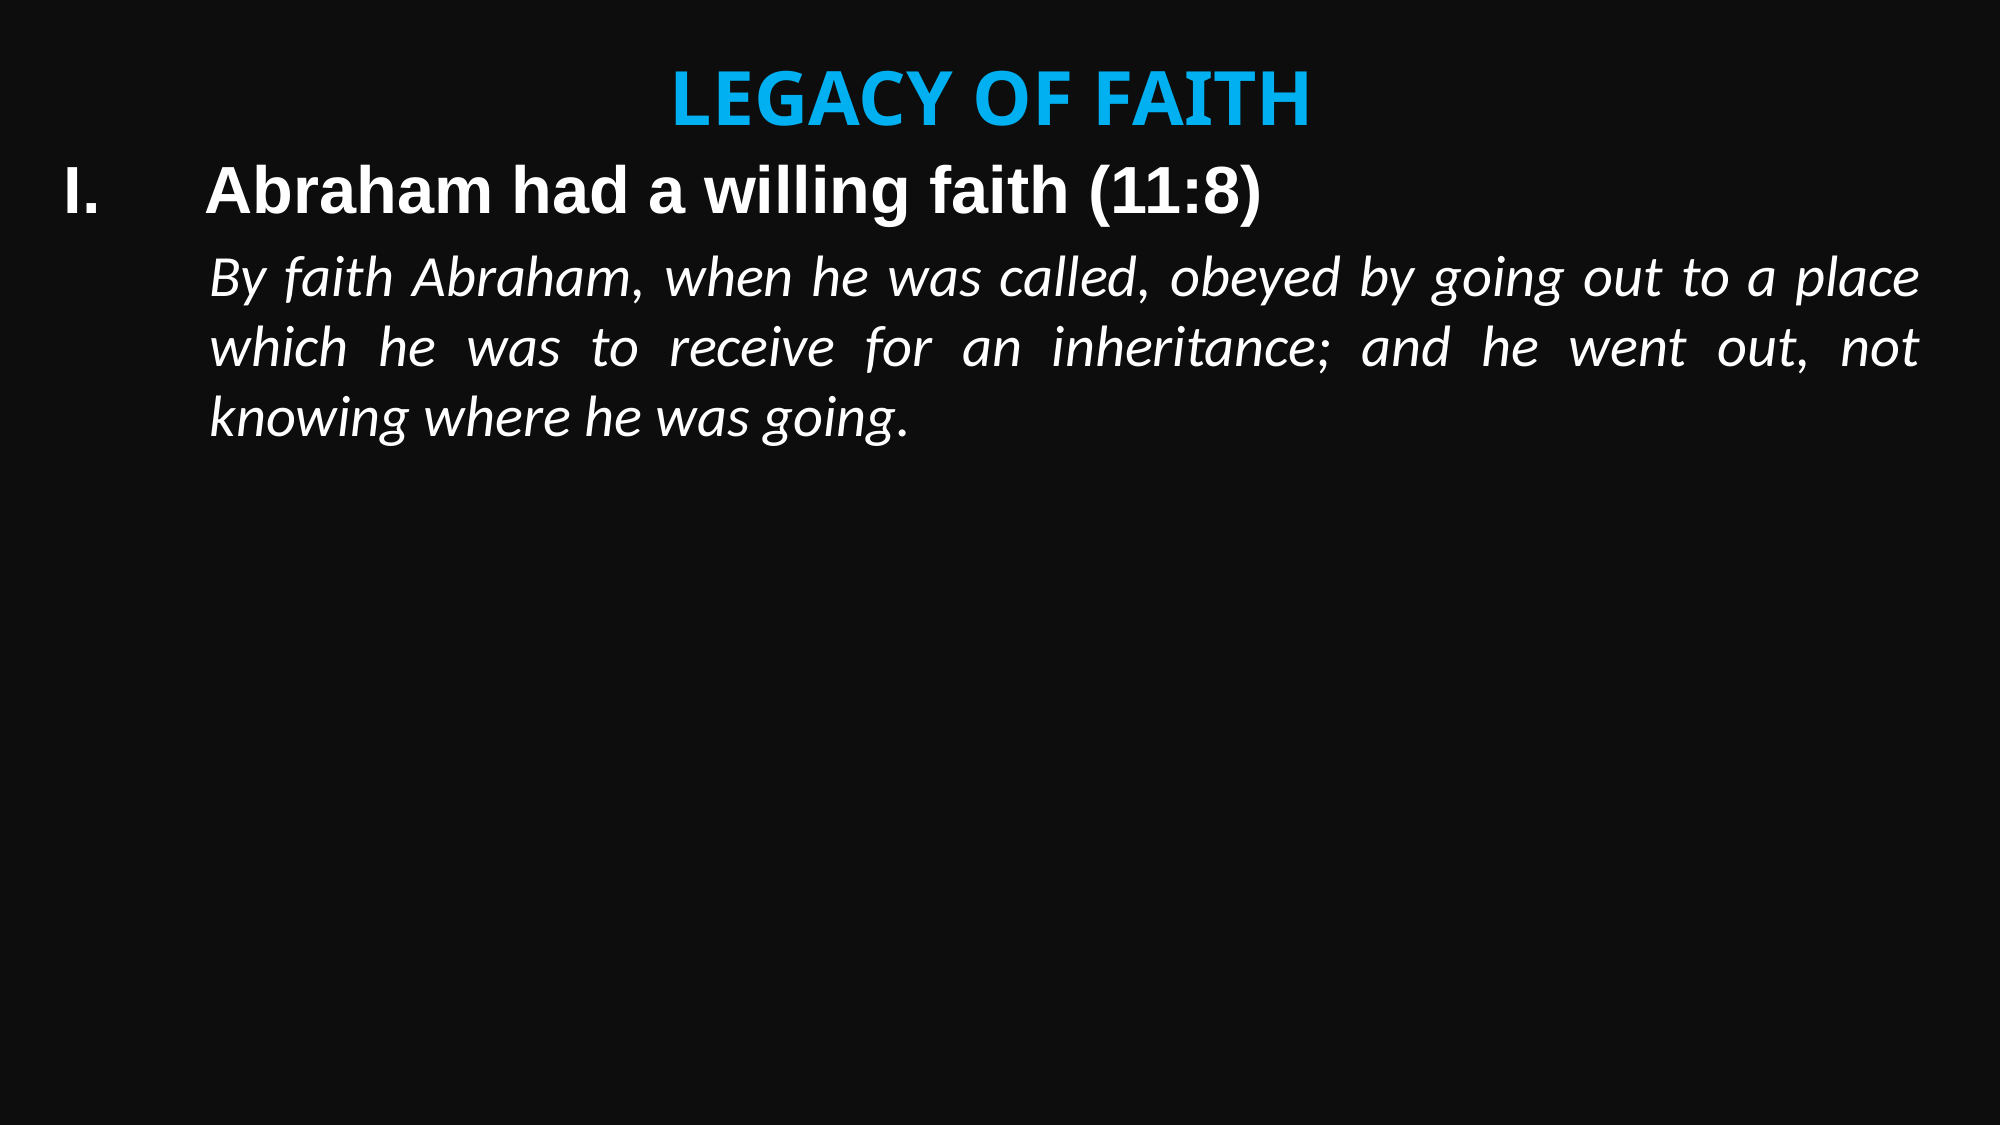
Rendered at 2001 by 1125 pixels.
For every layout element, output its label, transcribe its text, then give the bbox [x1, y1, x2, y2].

text_box By faith Abraham, when he was called, obeyed by going out to a place which he was to receive for an inheritance; and he went out, not knowing where he was going. [195, 230, 1937, 501]
subtitle Legacy of Faith [34, 42, 1951, 184]
text_box Abraham had a willing faith (11:8) [49, 139, 1951, 235]
